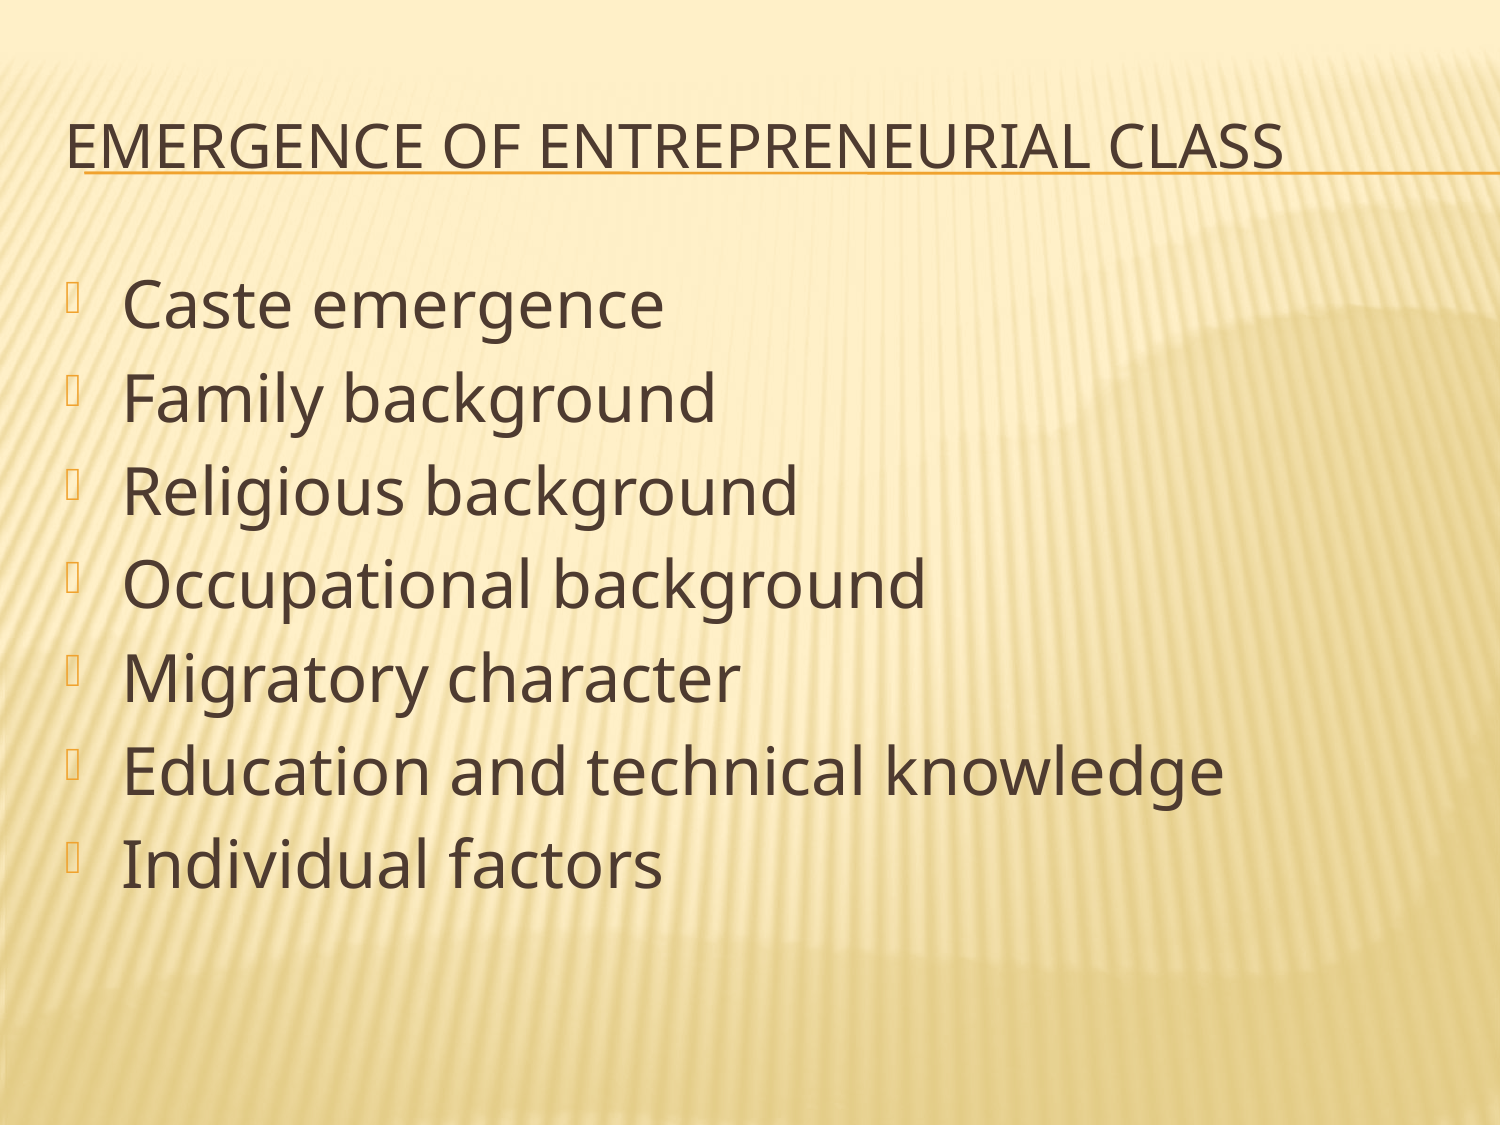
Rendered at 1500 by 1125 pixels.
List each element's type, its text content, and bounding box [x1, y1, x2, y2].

list Caste emergence Family background Religious background Occupational background Migratory character Education and technical knowledge Individual factors [50, 254, 1475, 998]
title Emergence of Entrepreneurial Class [50, 75, 1475, 213]
